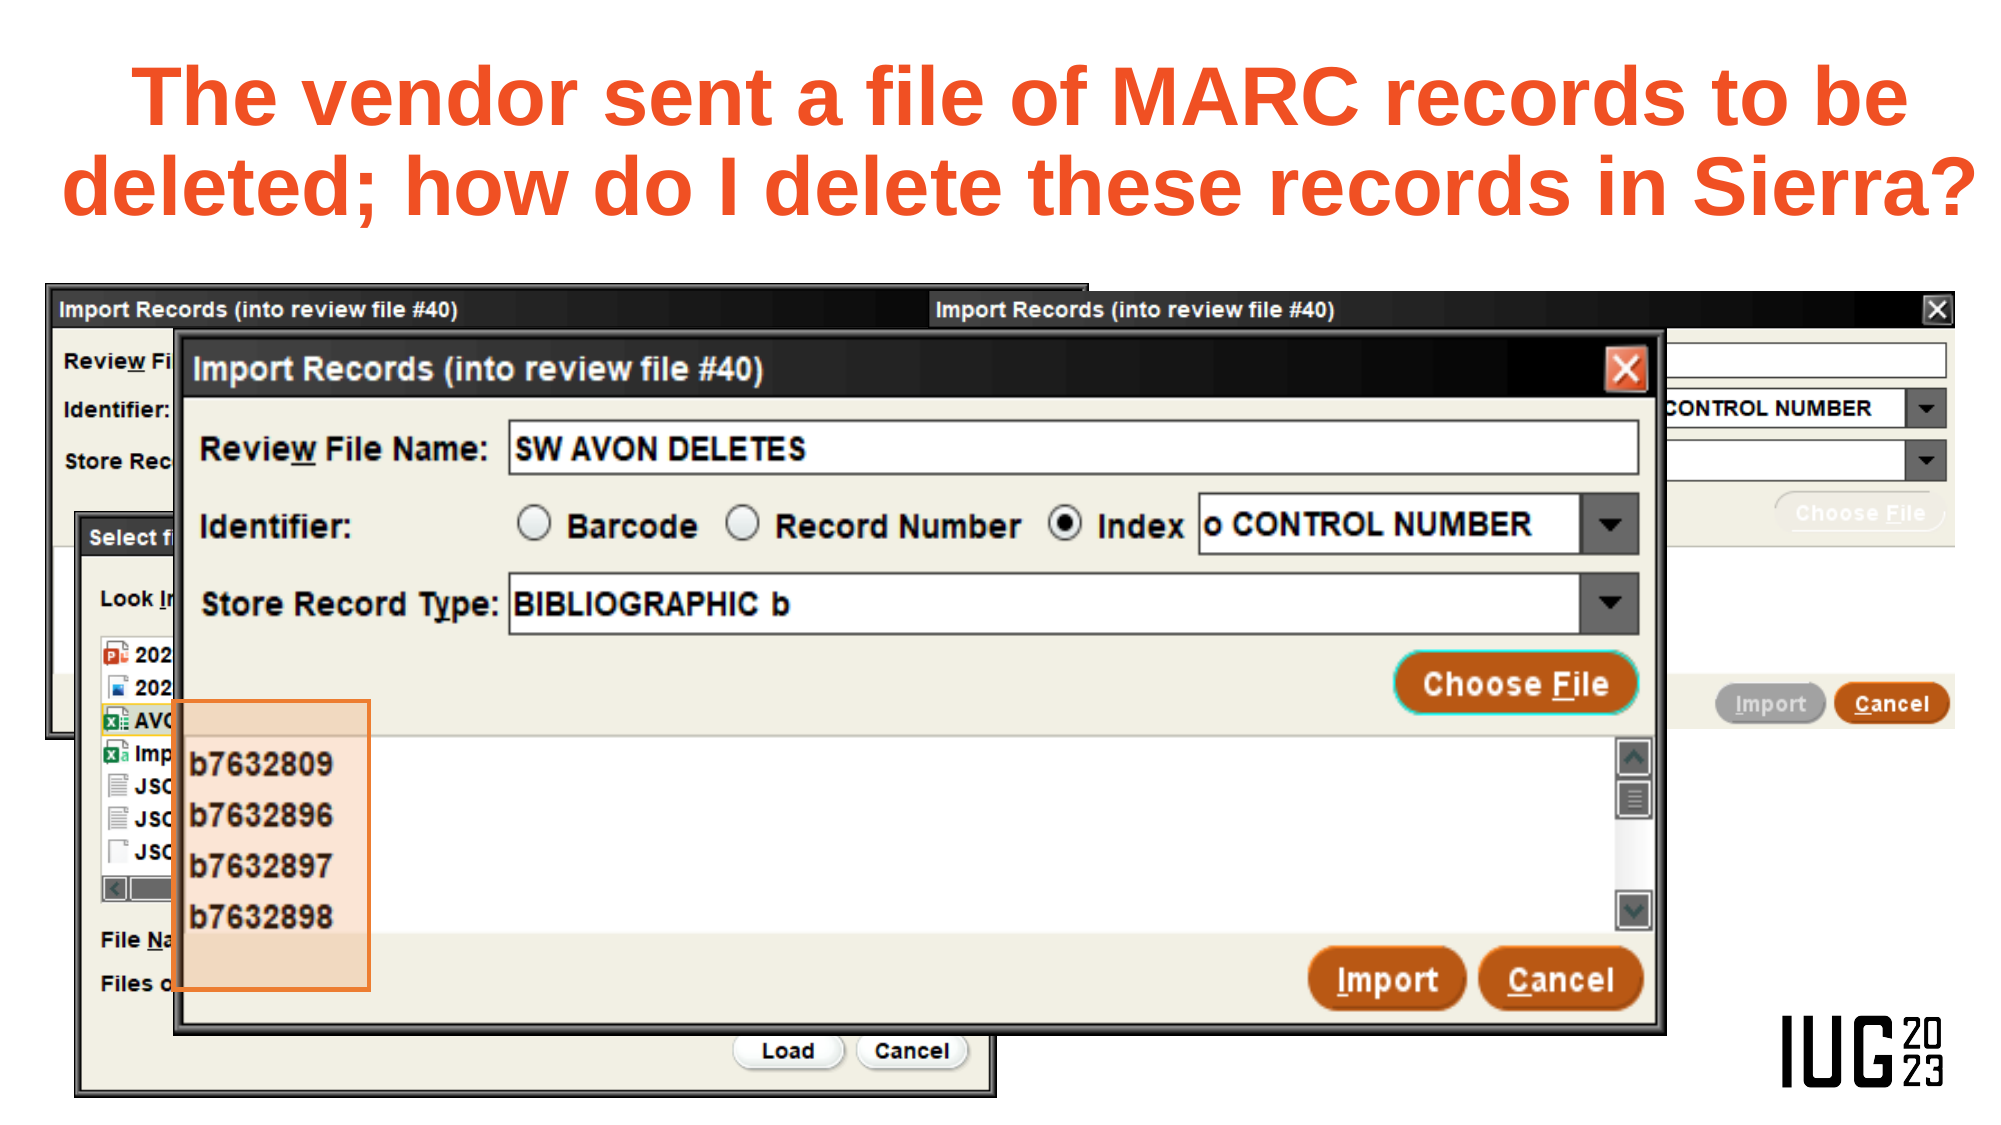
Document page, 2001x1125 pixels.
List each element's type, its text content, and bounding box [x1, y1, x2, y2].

picture [1776, 1011, 1948, 1092]
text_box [173, 328, 1667, 1036]
picture [45, 283, 1955, 1098]
title The vendor sent a file of MARC records to be deleted; how do I delete these records in Sierra? [42, 29, 2000, 257]
